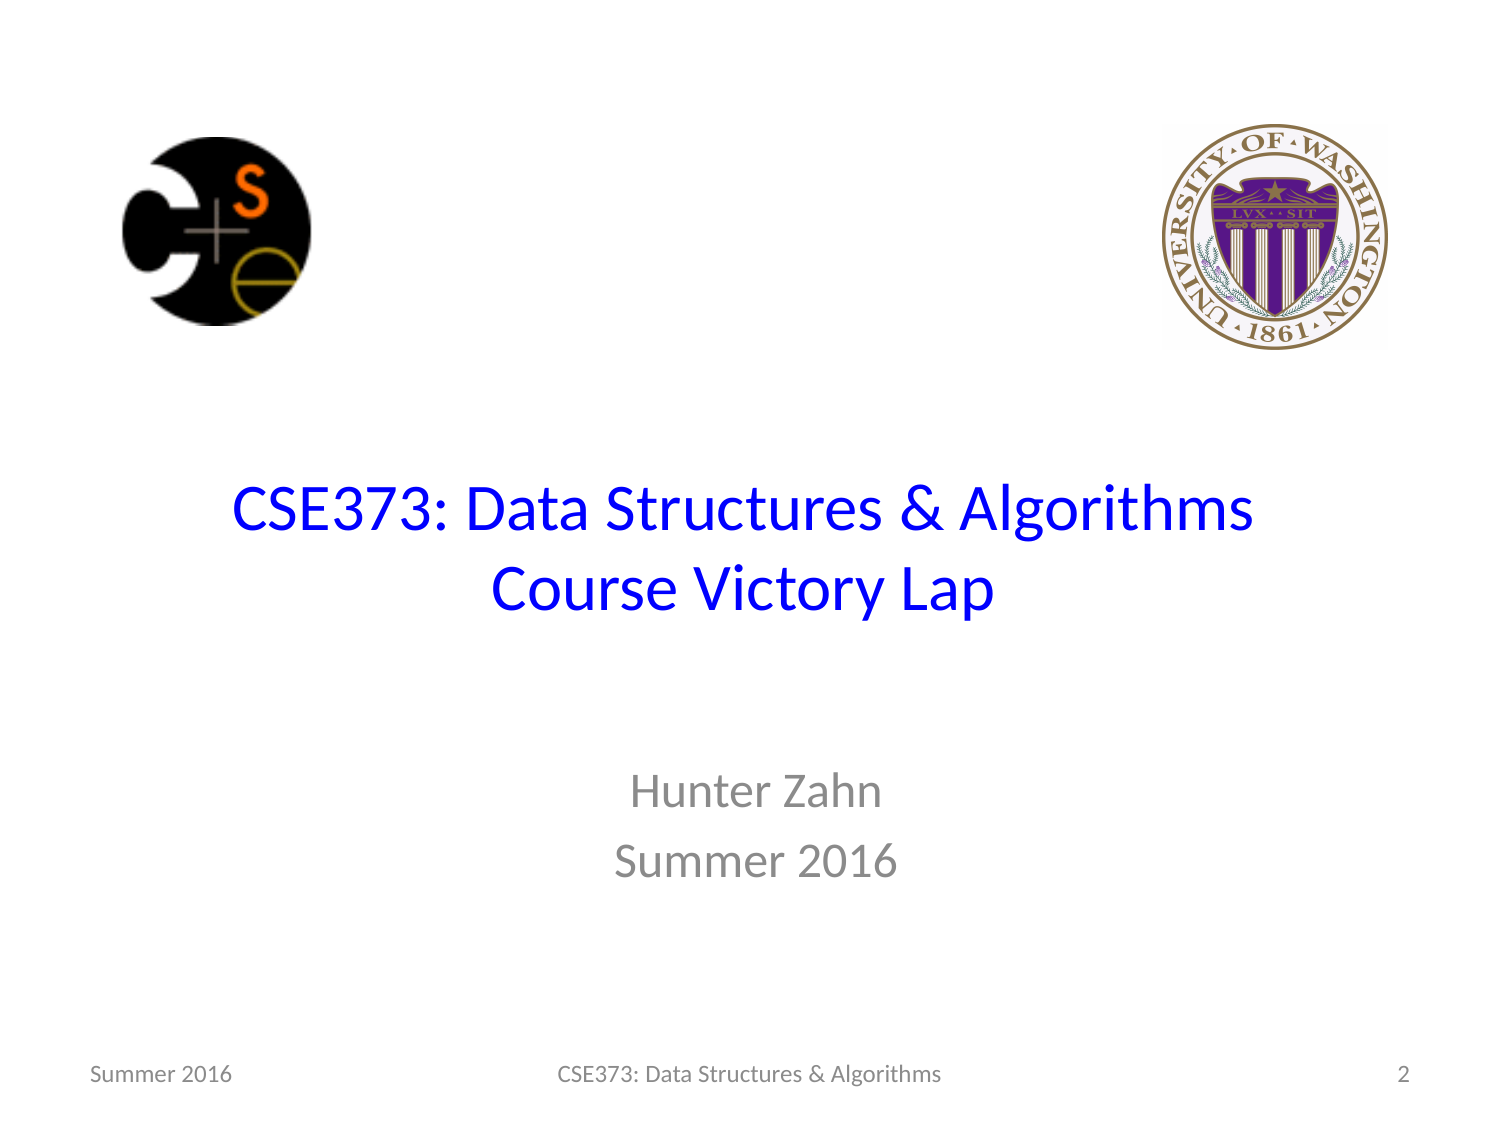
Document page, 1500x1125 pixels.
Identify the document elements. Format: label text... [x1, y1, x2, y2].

slide_number Summer 2016 [75, 1042, 425, 1103]
subtitle Hunter Zahn Summer 2016 [212, 750, 1300, 950]
footer CSE373: Data Structures & Algorithms [512, 1042, 988, 1103]
picture [62, 137, 376, 326]
slide_number 2 [1074, 1042, 1425, 1103]
picture [1162, 124, 1388, 351]
title CSE373: Data Structures & Algorithms Course Victory Lap [62, 425, 1425, 663]
